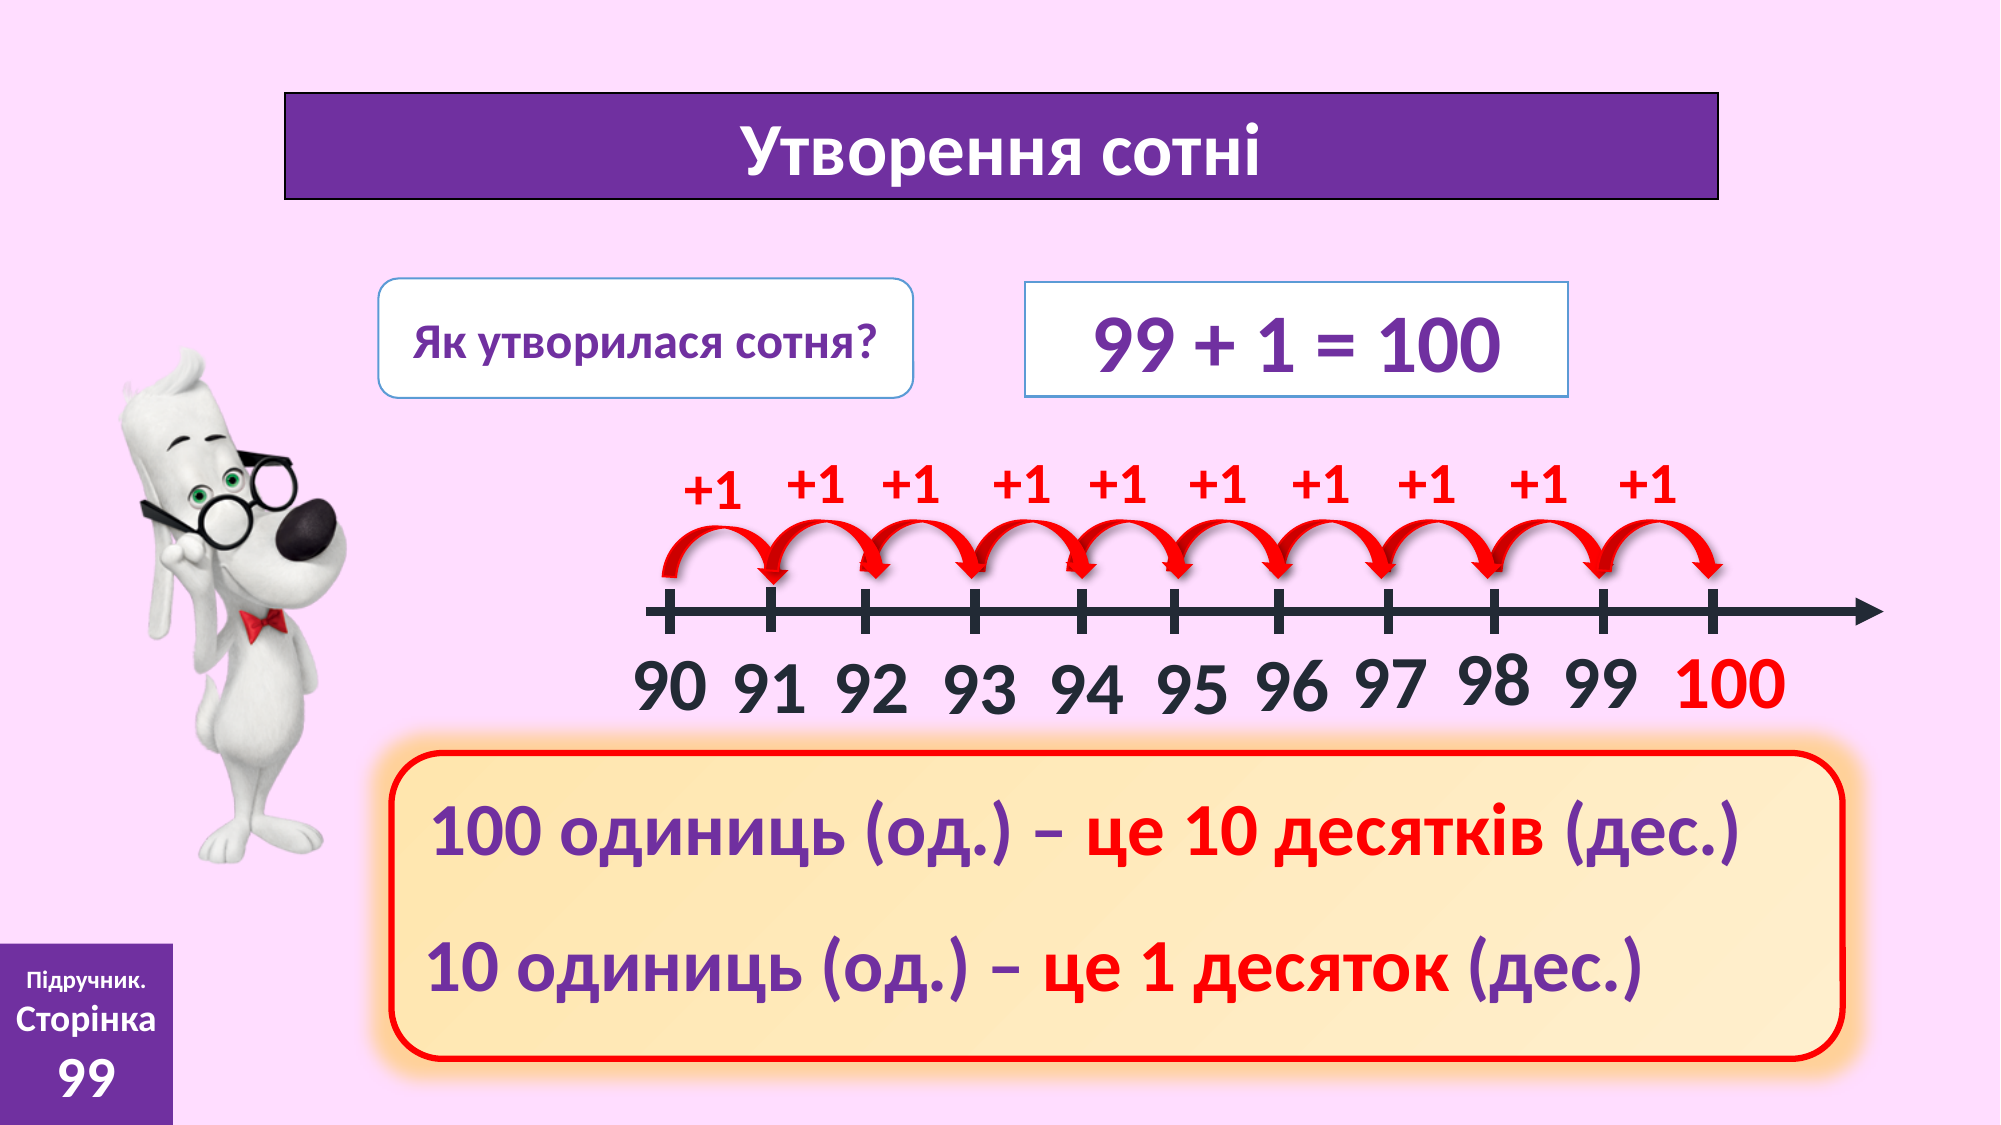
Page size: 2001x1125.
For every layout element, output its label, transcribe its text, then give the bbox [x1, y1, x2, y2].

text_box 95 [1139, 632, 1337, 730]
text_box 99 + 1 = 100 [1024, 281, 1569, 398]
text_box +1 [1087, 437, 1183, 523]
text_box [390, 751, 1844, 1060]
text_box Утворення сотні [284, 92, 1719, 200]
text_box [1495, 519, 1601, 580]
text_box [875, 519, 987, 580]
text_box Підручник. Сторінка 99 [0, 942, 174, 1125]
text_box 99 [1548, 625, 1657, 726]
text_box 90 [616, 628, 818, 730]
text_box 93 [926, 632, 1139, 730]
text_box 94 [1033, 632, 1238, 730]
text_box +1 [670, 443, 779, 529]
picture [77, 345, 386, 904]
text_box [1081, 519, 1194, 580]
text_box 96 [1238, 629, 1440, 726]
text_box [661, 525, 770, 579]
text_box +1 [1495, 437, 1604, 523]
text_box 100 [1657, 625, 1820, 725]
text_box +1 [881, 437, 977, 523]
text_box 92 [818, 630, 1033, 730]
text_box [1179, 519, 1294, 580]
text_box Як утворилася сотня? [377, 277, 915, 399]
text_box 100 одиниць (од.) – це 10 десятків (дес.) [413, 772, 1763, 878]
text_box [1596, 519, 1724, 580]
text_box +1 [1604, 437, 1713, 523]
text_box +1 [1283, 437, 1386, 523]
text_box +1 [772, 437, 881, 523]
text_box [1281, 519, 1397, 580]
text_box [766, 578, 778, 586]
text_box 97 [1337, 625, 1548, 726]
text_box +1 [1386, 437, 1493, 523]
text_box 98 [1440, 622, 1550, 725]
text_box 91 [716, 630, 926, 730]
text_box +1 [978, 437, 1087, 523]
text_box +1 [1183, 437, 1283, 523]
text_box 10 одиниць (од.) – це 1 десяток (дес.) [391, 909, 1726, 1015]
text_box [763, 519, 891, 580]
text_box [978, 519, 1097, 580]
text_box [1386, 519, 1503, 580]
